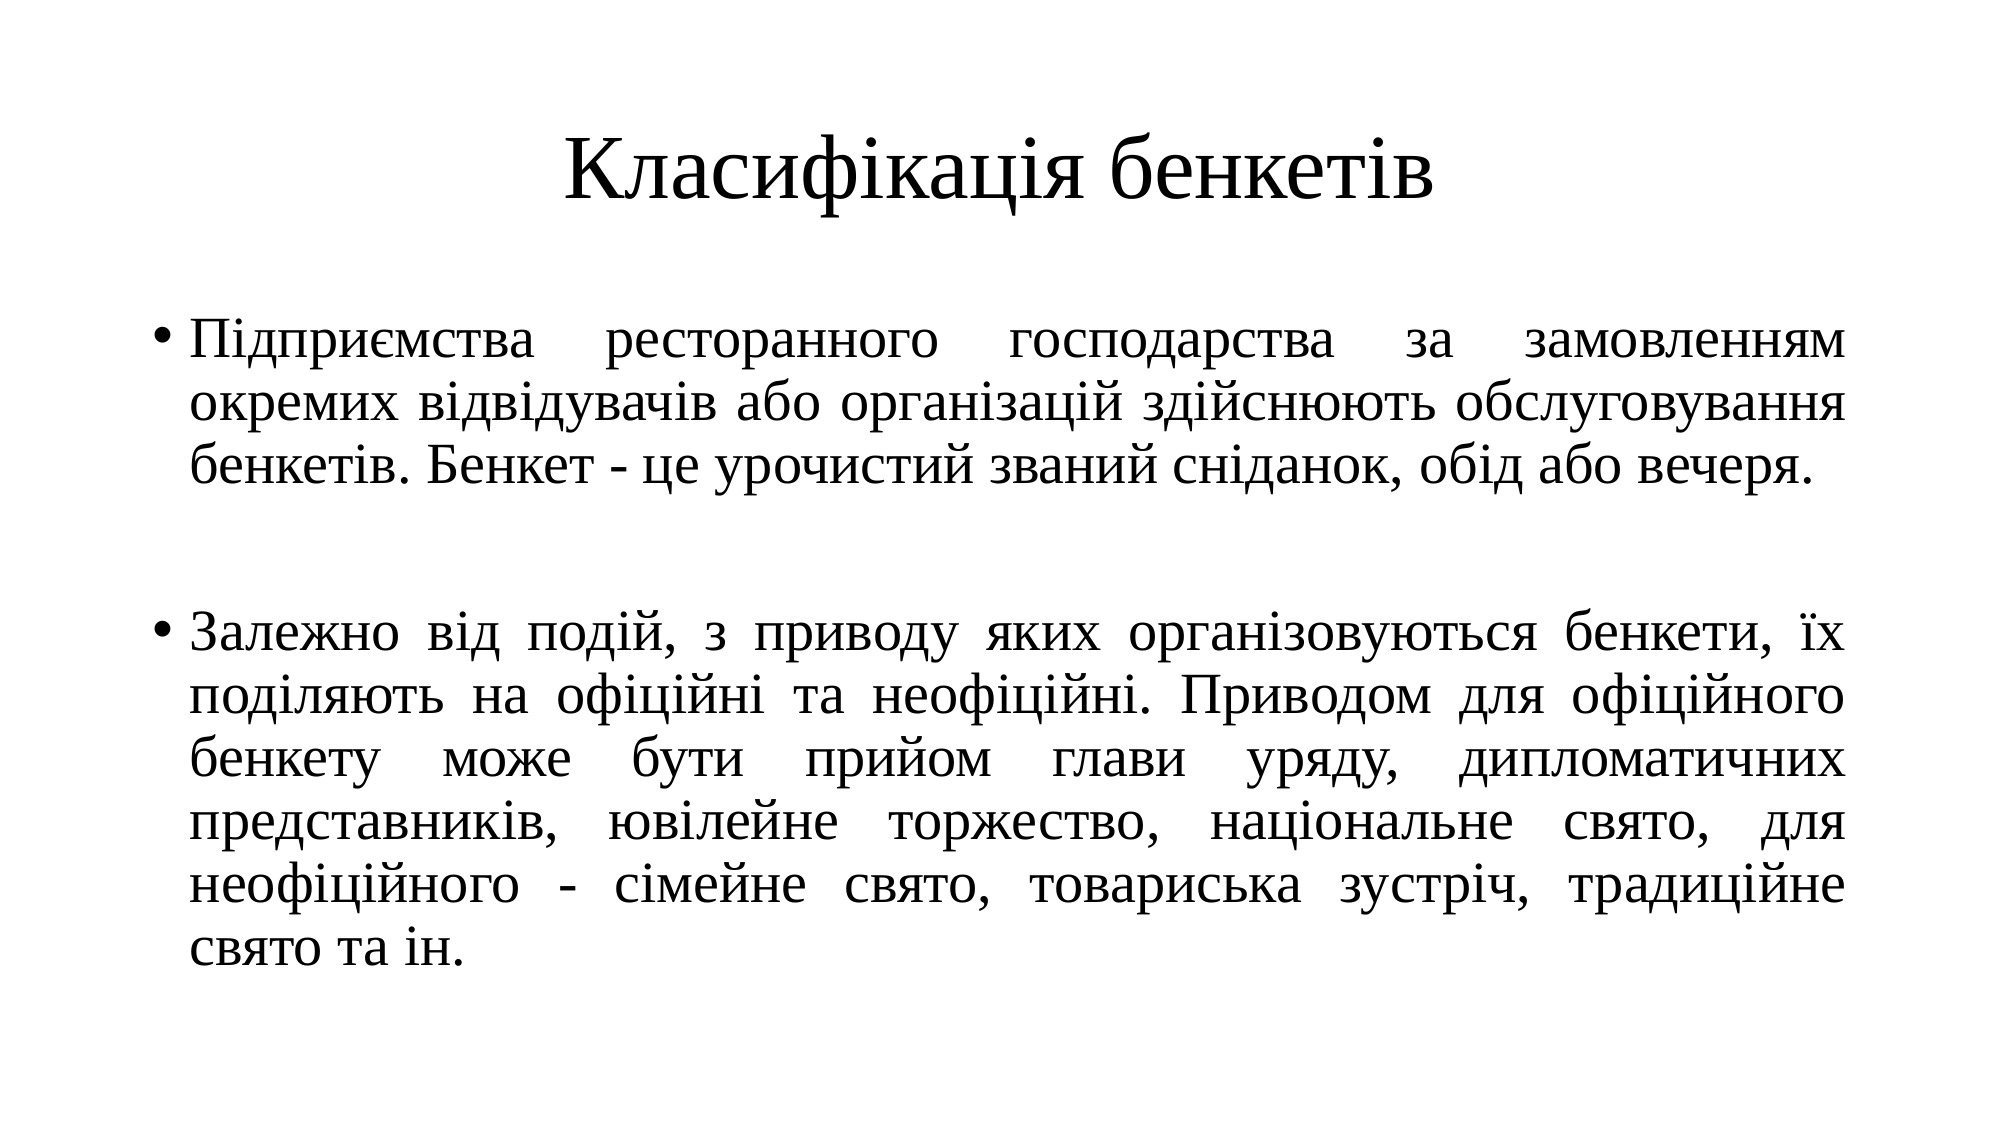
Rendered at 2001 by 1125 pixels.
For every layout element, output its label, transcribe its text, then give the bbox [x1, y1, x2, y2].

title Класифікація бенкетів [137, 59, 1863, 278]
list Підприємства ресторанного господарства за замовленням окремих відвідувачів або організацій здійснюють обслуговування бенкетів. Бенкет - це урочистий званий сніданок, обід або вечеря. Залежно від подій, з приводу яких організовуються бенкети, їх поділяють на офіційні та неофіційні. Приводом для офіційного бенкету може бути прийом глави уряду, дипломатичних представників, ювілейне торжество, національне свято, для неофіційного - сімейне свято, товариська зустріч, традиційне свято та ін. [137, 299, 1863, 1014]
